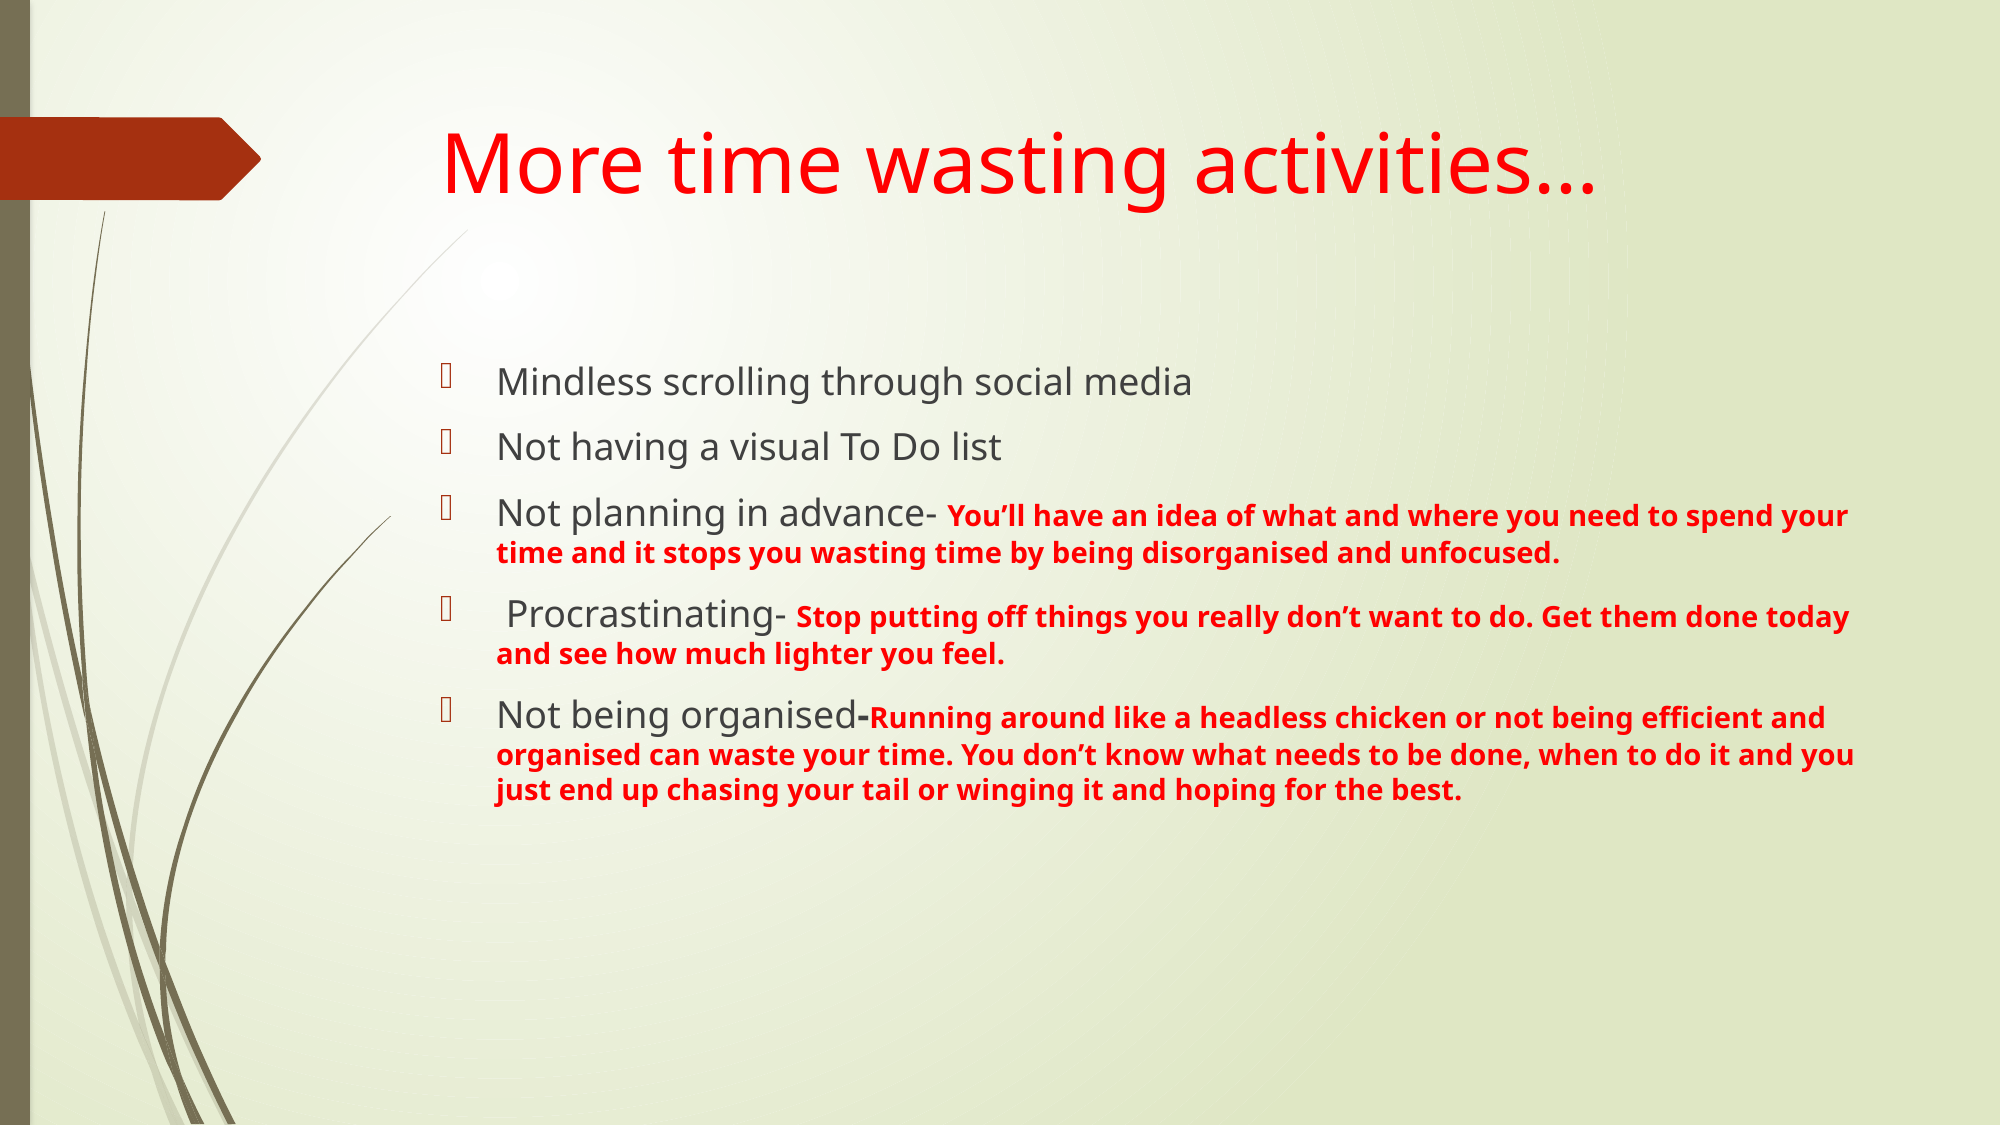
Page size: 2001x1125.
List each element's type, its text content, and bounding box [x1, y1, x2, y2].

title More time wasting activities… [425, 102, 1888, 276]
list Mindless scrolling through social media Not having a visual To Do list Not planning in advance- You’ll have an idea of what and where you need to spend your time and it stops you wasting time by being disorganised and unfocused. Procrastinating- Stop putting off things you really don’t want to do. Get them done today and see how much lighter you feel. Not being organised-Running around like a headless chicken or not being efficient and organised can waste your time. You don’t know what needs to be done, when to do it and you just end up chasing your tail or winging it and hoping for the best. [424, 350, 1888, 970]
